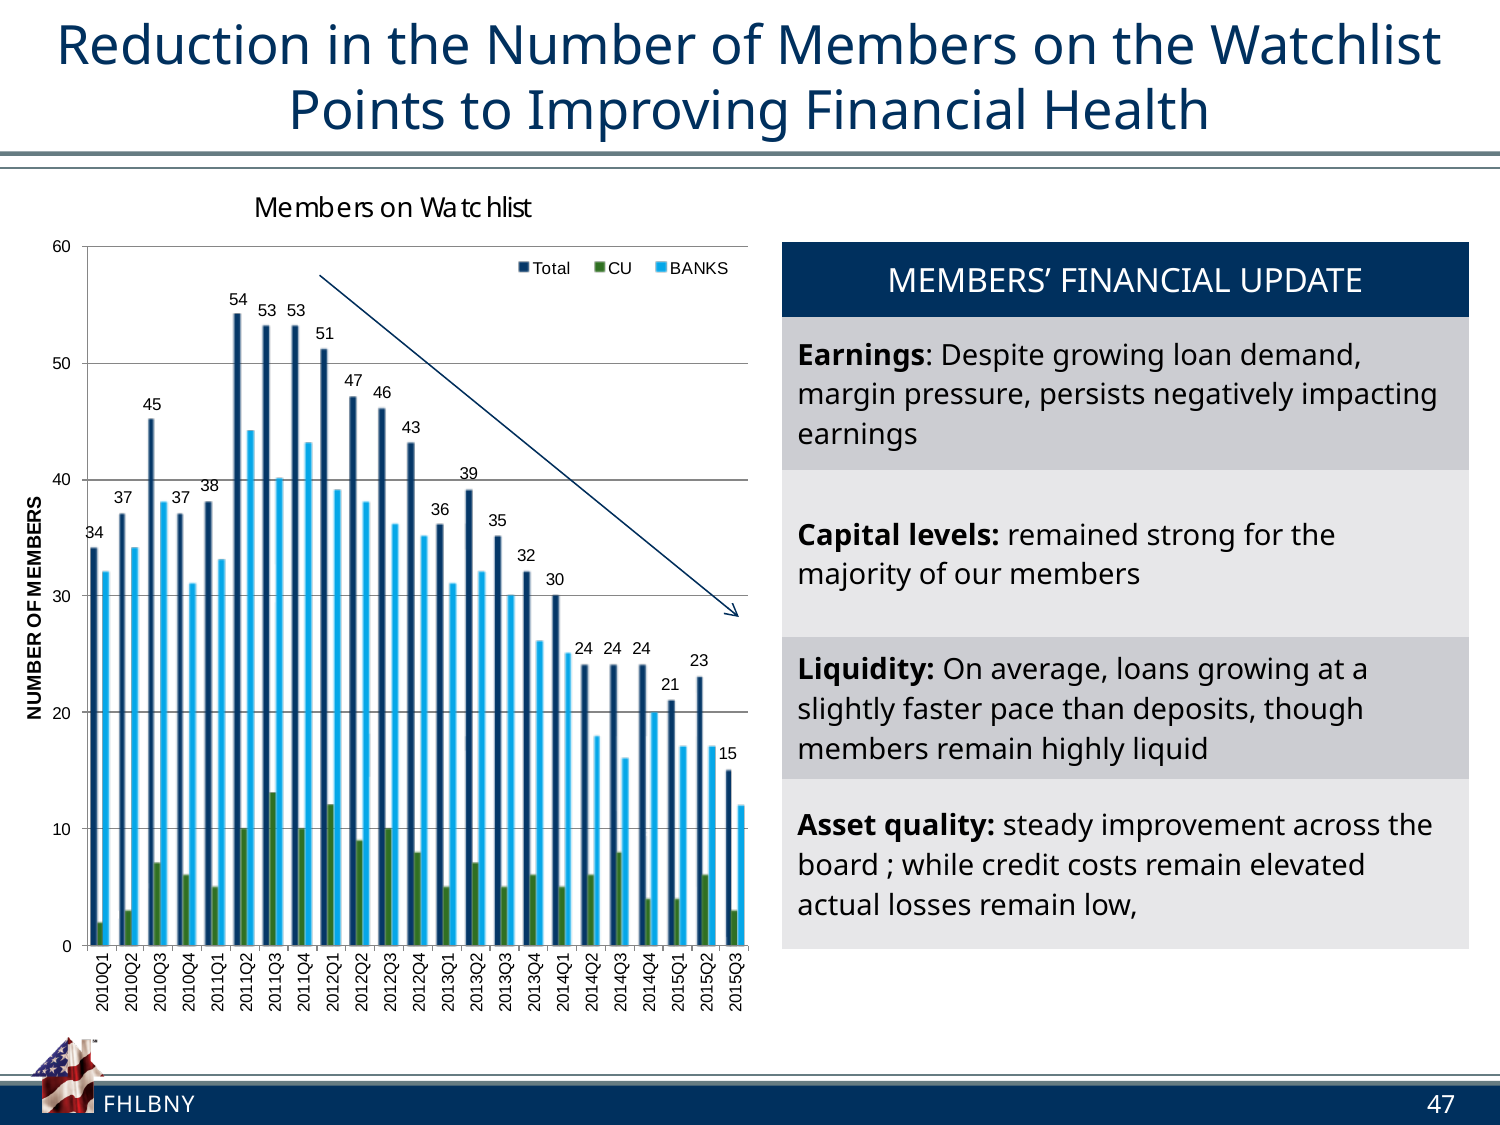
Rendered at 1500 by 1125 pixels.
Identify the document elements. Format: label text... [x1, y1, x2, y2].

title Reduction in the Number of Members on the Watchlist Points to Improving Financial Health [0, 0, 1500, 150]
slide_number 47 [1120, 1086, 1471, 1125]
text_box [15, 174, 769, 1026]
picture [30, 1036, 105, 1113]
table_cell Earnings: Despite growing loan demand, margin pressure, persists negatively impacting earnings [782, 317, 1469, 470]
table_header MEMBERS’ FINANCIAL UPDATE [782, 242, 1469, 317]
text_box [319, 274, 740, 618]
table_cell Asset quality: steady improvement across the board ; while credit costs remain elevated actual losses remain low, [782, 779, 1469, 949]
table_cell Capital levels: remained strong for the majority of our members [782, 470, 1469, 637]
table_cell Liquidity: On average, loans growing at a slightly faster pace than deposits, though members remain highly liquid [782, 637, 1469, 779]
